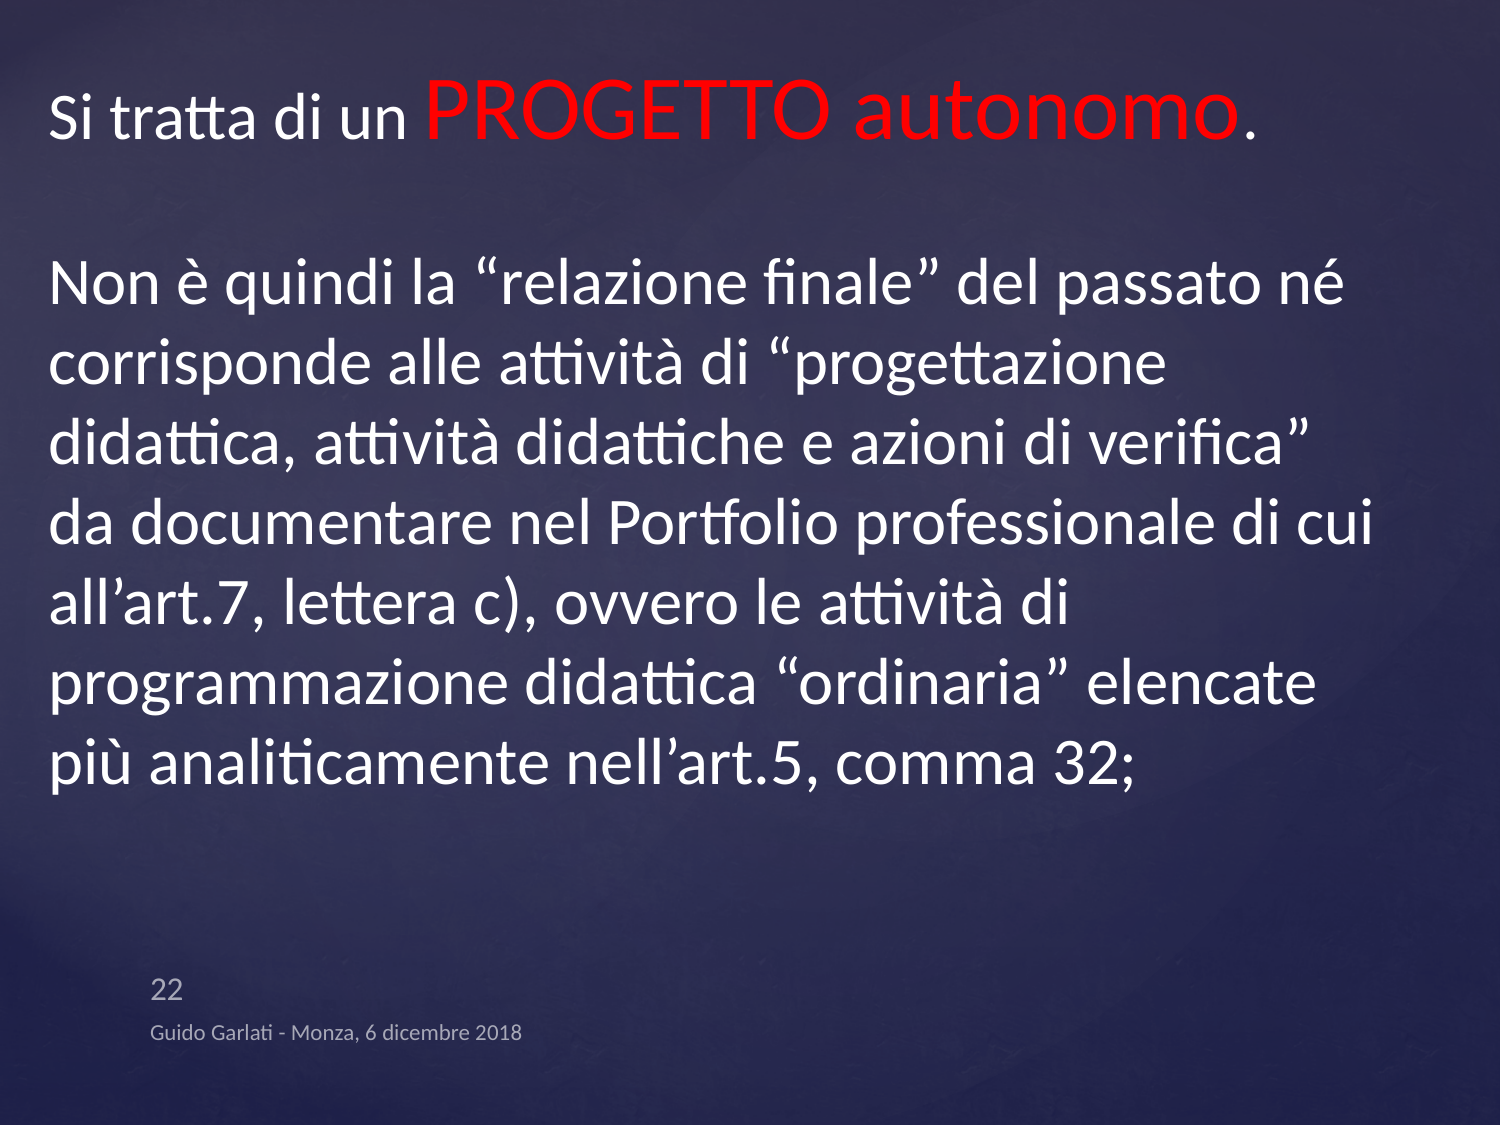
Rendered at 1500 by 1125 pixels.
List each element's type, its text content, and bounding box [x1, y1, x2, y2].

text_box Si tratta di un PROGETTO autonomo. Non è quindi la “relazione finale” del passato né corrisponde alle attività di “progettazione didattica, attività didattiche e azioni di verifica” da documentare nel Portfolio professionale di cui all’art.7, lettera c), ovvero le attività di programmazione didattica “ordinaria” elencate più analiticamente nell’art.5, comma 32; [33, 40, 1394, 806]
footer Guido Garlati - Monza, 6 dicembre 2018 [135, 1009, 885, 1070]
slide_number 22 [135, 958, 485, 1009]
